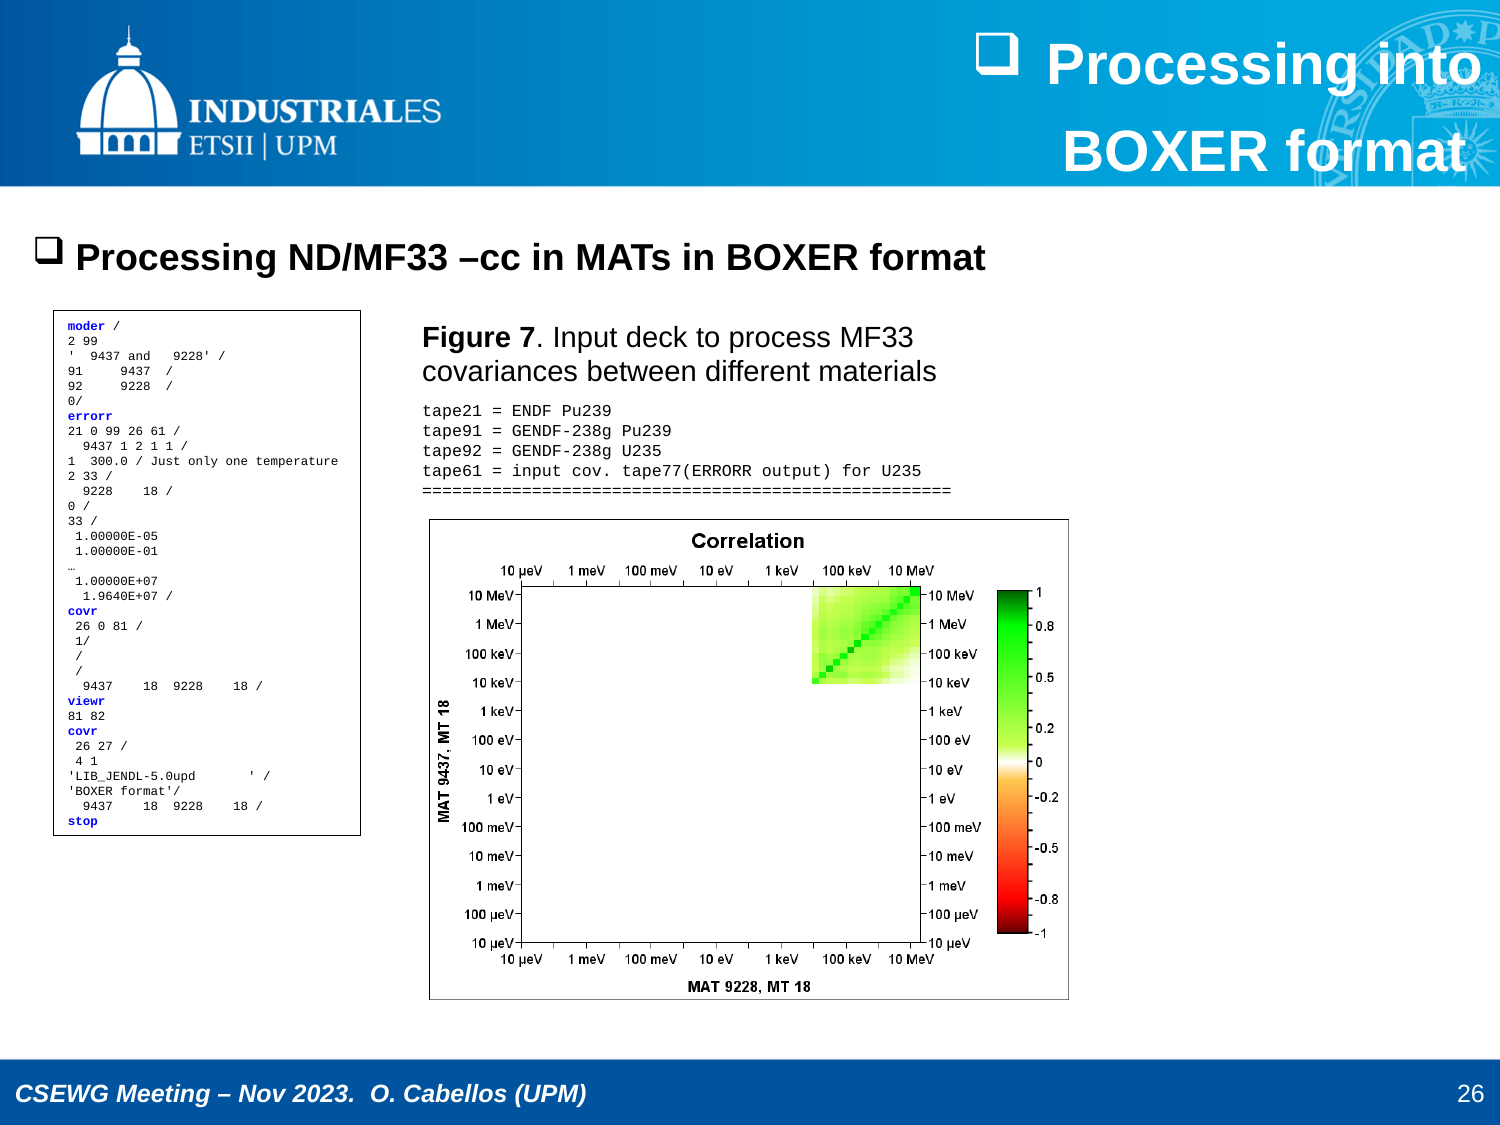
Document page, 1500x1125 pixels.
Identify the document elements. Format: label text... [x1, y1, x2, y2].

slide_number 26 [1412, 1070, 1500, 1121]
text_box tape21 = ENDF Pu239 tape91 = GENDF-238g Pu239 tape92 = GENDF-238g U235 tape61 = input cov. tape77(ERRORR output) for U235 ===================================================== [407, 392, 1176, 508]
text_box moder / 2 99 ' 9437 and 9228' / 91 9437 / 92 9228 / 0/ errorr 21 0 99 26 61 / 9437 1 2 1 1 / 1 300.0 / Just only one temperature 2 33 / 9228 18 / 0 / 33 / 1.00000E-05 1.00000E-01 … 1.00000E+07 1.9640E+07 / covr 26 0 81 / 1/ / / 9437 18 9228 18 / viewr 81 82 covr 26 27 / 4 1 'LIB_JENDL-5.0upd ' / 'BOXER format'/ 9437 18 9228 18 / stop [53, 310, 361, 836]
text_box Processing into BOXER format [797, 1, 1499, 191]
picture [0, 0, 1500, 1125]
text_box Figure 7. Input deck to process MF33 covariances between different materials [407, 310, 999, 392]
text_box Processing ND/MF33 –cc in MATs in BOXER format [17, 214, 1022, 286]
